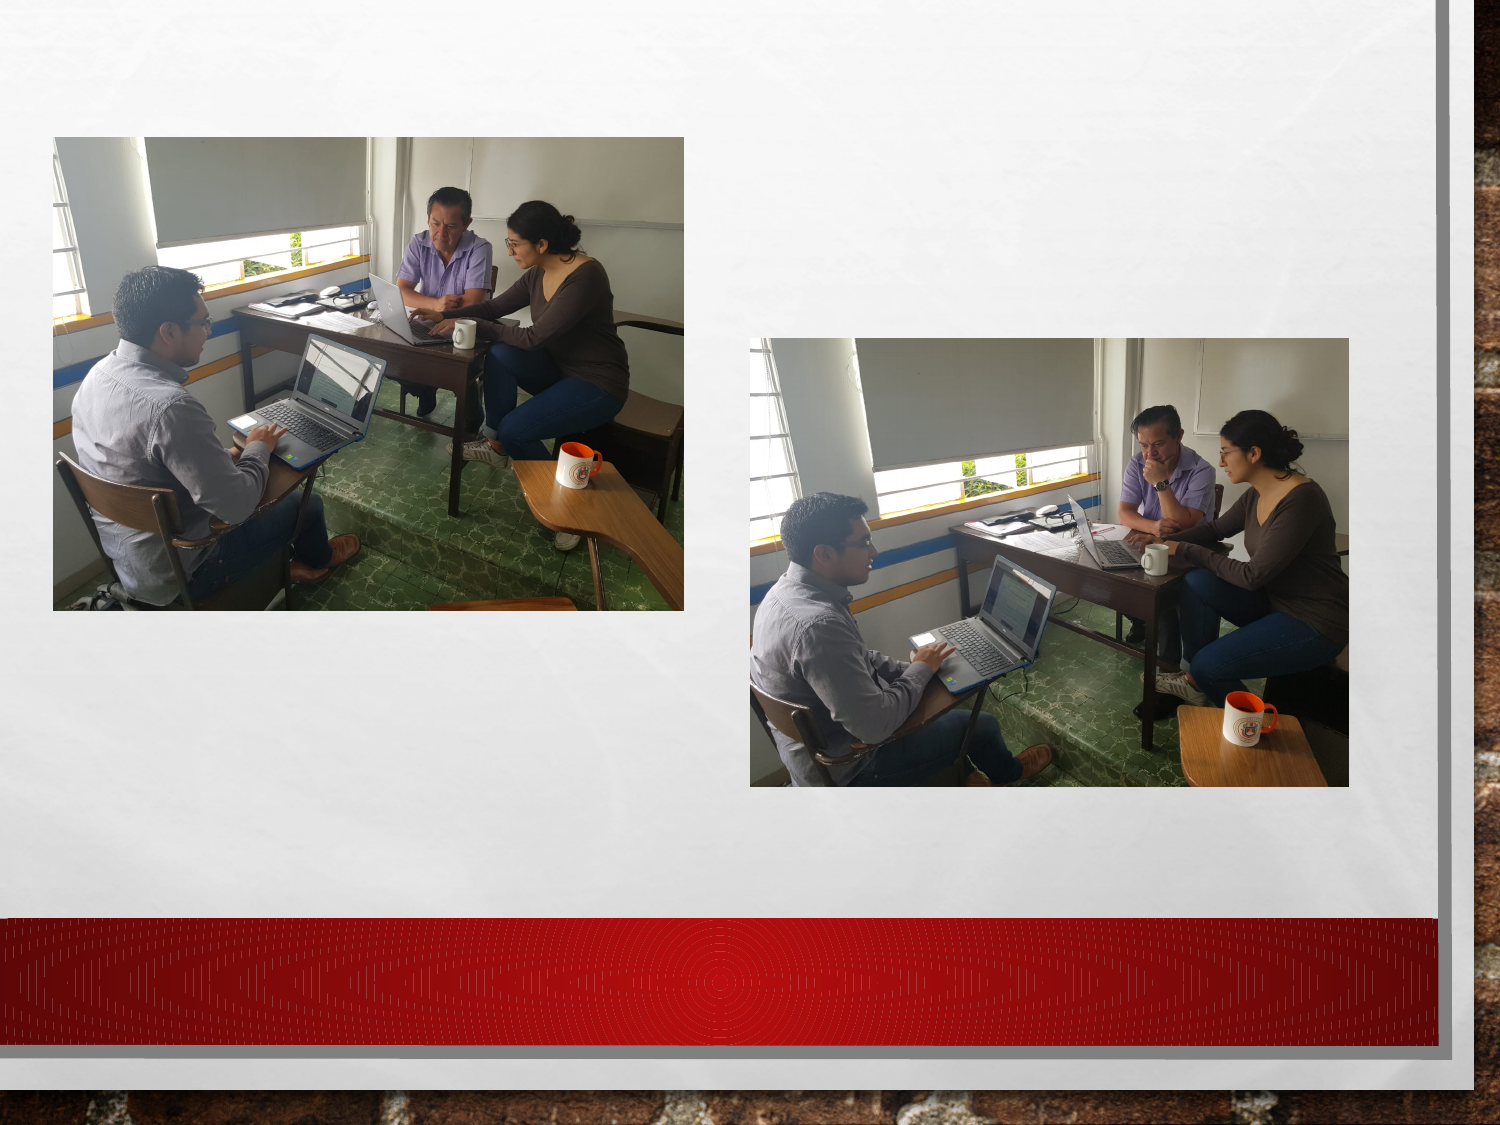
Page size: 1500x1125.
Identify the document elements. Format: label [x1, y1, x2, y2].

picture [0, 0, 1500, 1125]
list [750, 338, 1349, 787]
picture [52, 137, 684, 612]
